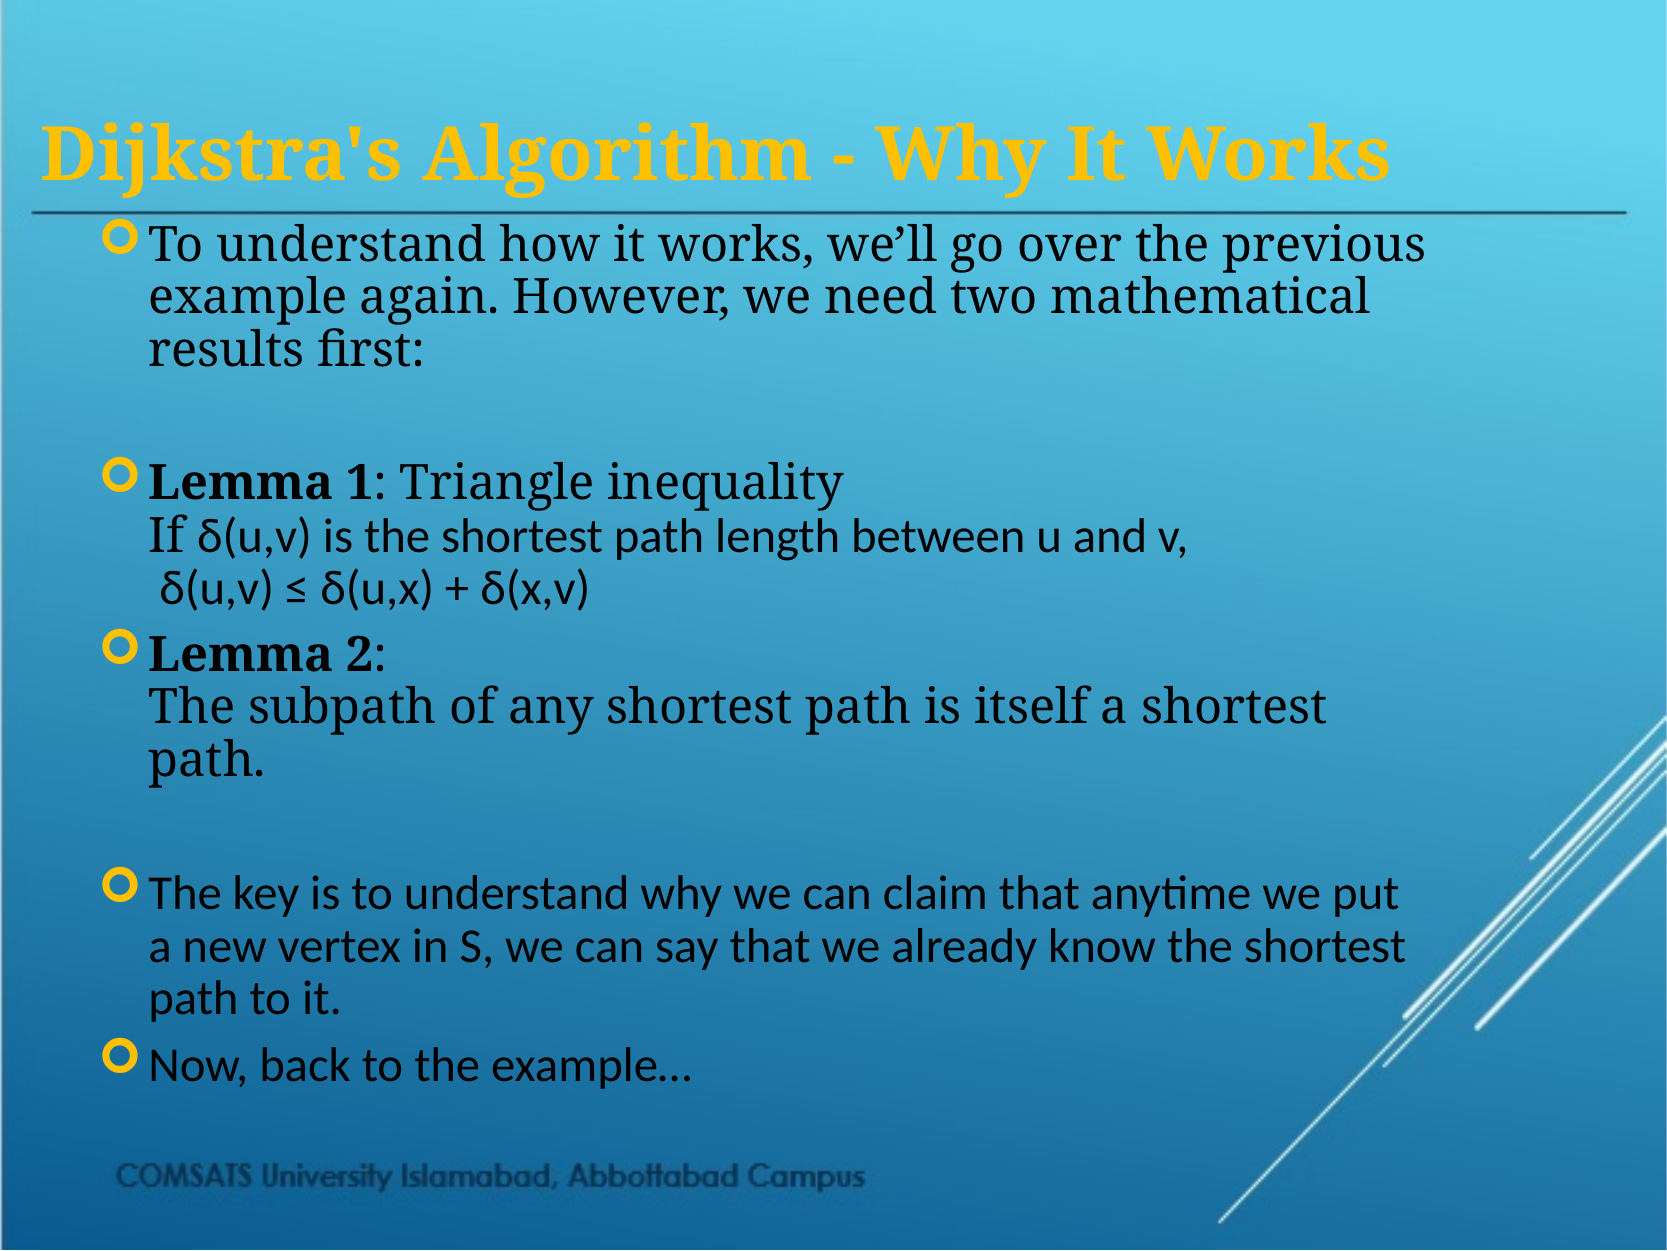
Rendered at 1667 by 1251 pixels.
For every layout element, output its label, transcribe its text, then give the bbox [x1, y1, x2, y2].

list To understand how it works, we’ll go over the previous example again. However, we need two mathematical results first: Lemma 1: Triangle inequality If δ(u,v) is the shortest path length between u and v, δ(u,v) ≤ δ(u,x) + δ(x,v) Lemma 2: The subpath of any shortest path is itself a shortest path. The key is to understand why we can claim that anytime we put a new vertex in S, we can say that we already know the shortest path to it. Now, back to the example… [83, 263, 1445, 1175]
text_box Dijkstra's Algorithm - Why It Works [40, 112, 1626, 263]
picture [0, 0, 1667, 1250]
